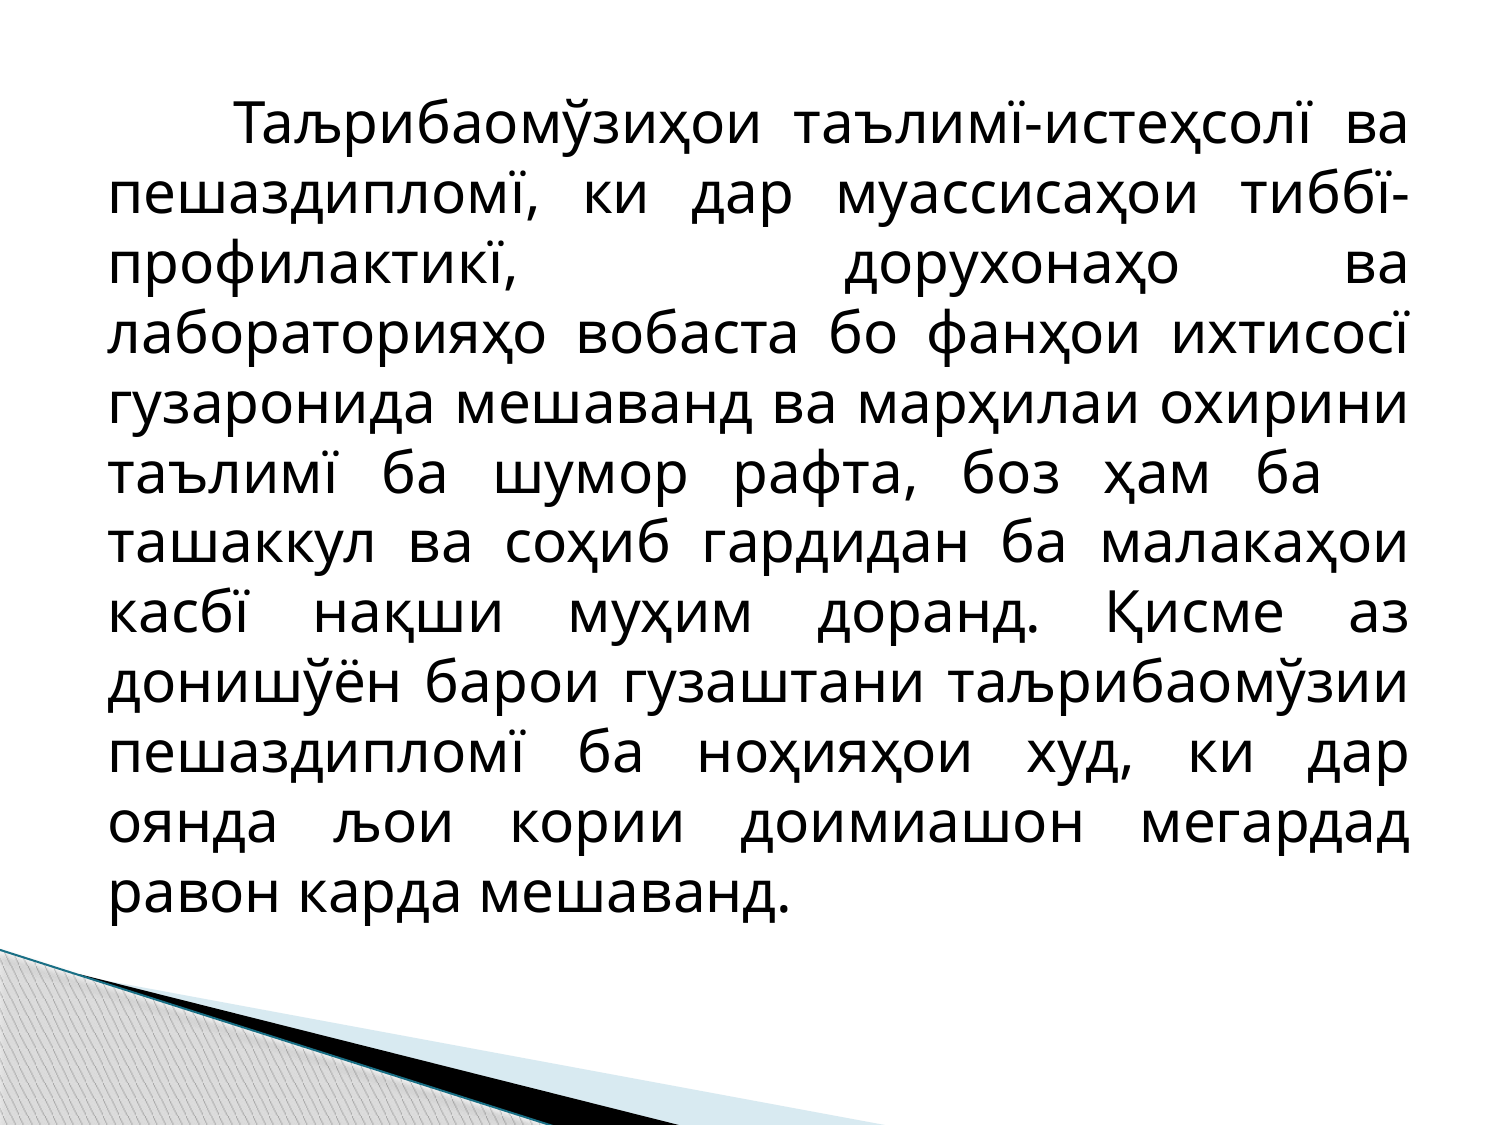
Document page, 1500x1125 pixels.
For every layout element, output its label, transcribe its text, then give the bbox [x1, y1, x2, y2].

list Таљрибаомўзиҳои таълимї-истеҳсолї ва пешаздипломї, ки дар муассисаҳои тиббї-профилактикї, дорyхонаҳо ва лабораторияҳо вобаста бо фанҳои ихтисосї гузаронида мешаванд ва марҳилаи охирини таълимї ба шумор рафта, боз ҳам ба ташаккул ва соҳиб гардидан ба малакаҳои касбї нақши муҳим доранд. Қисме аз донишўён барои гузаштани таљрибаомўзии пешаздипломї ба ноҳияҳои худ, ки дар оянда љои кории доимиашон мегардад равон карда мешаванд. [75, 78, 1425, 986]
